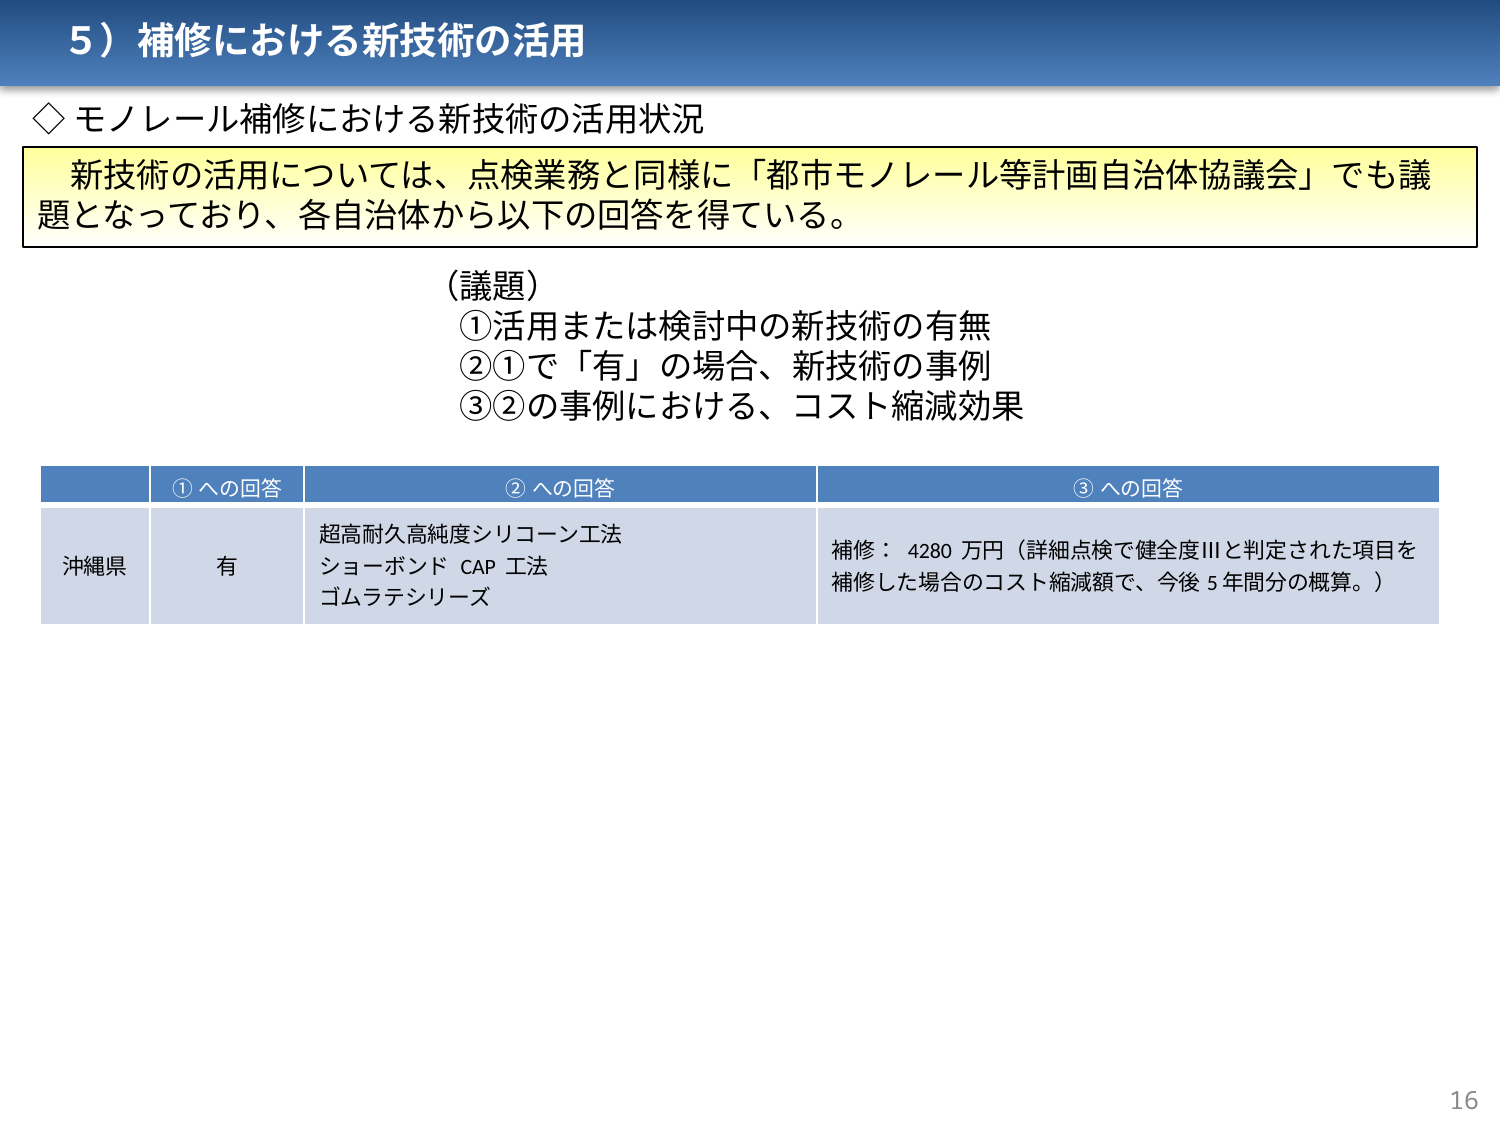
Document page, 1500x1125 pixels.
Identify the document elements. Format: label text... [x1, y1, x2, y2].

table_cell 超高耐久高純度シリコーン工法 ショーボンド CAP 工法 ゴムラテシリーズ [305, 508, 816, 624]
table_header ③への回答 [818, 466, 1439, 502]
slide_number 16 [1144, 1069, 1495, 1125]
text_box （議題） ①活用または検討中の新技術の有無 ②①で「有」の場合、新技術の事例 ③②の事例における、コスト縮減効果 [411, 257, 1145, 433]
text_box ５）補修における新技術の活用 [9, 9, 1353, 70]
table_cell 沖縄県 [41, 508, 149, 624]
table_header [41, 466, 149, 502]
text_box [0, 0, 1500, 86]
table_header ②への回答 [305, 466, 816, 502]
text_box ◇モノレール補修における新技術の活用状況 [17, 91, 1462, 146]
table_cell 有 [151, 508, 303, 624]
table_cell 補修： 4280 万円（詳細点検で健全度Ⅲと判定された項目を補修した場合のコスト縮減額で、今後5年間分の概算。） [818, 508, 1439, 624]
text_box 新技術の活用については、点検業務と同様に「都市モノレール等計画自治体協議会」でも議題となっており、各自治体から以下の回答を得ている。 [22, 146, 1478, 248]
table_header ①への回答 [151, 466, 303, 502]
